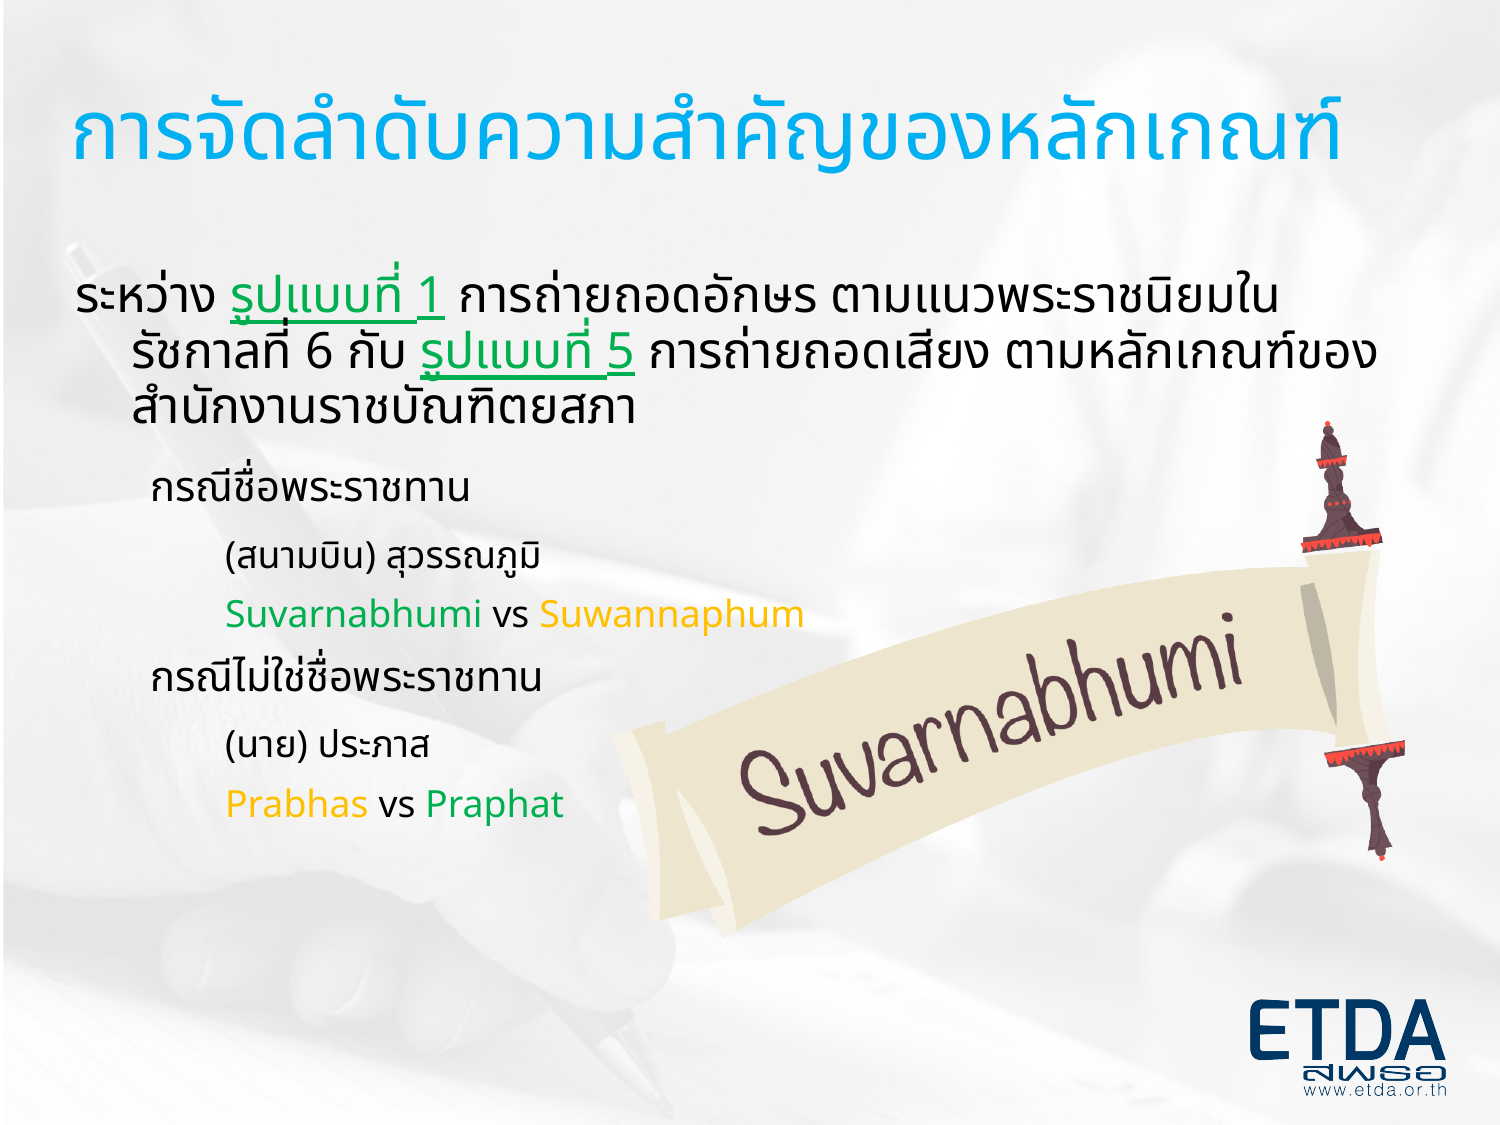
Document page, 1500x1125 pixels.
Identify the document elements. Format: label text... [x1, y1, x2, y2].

list ระหว่าง รูปแบบที่ 1 การถ่ายถอดอักษร ตามแนวพระราชนิยมใน รัชกาลที่ 6 กับ รูปแบบที่ 5 การถ่ายถอดเสียง ตามหลักเกณฑ์ของสำนักงานราชบัณฑิตยสภา กรณีชื่อพระราชทาน (สนามบิน) สุวรรณภูมิ Suvarnabhumi vs Suwannaphum กรณีไม่ใช่ชื่อพระราชทาน (นาย) ประภาส Prabhas vs Praphat [75, 263, 1425, 1005]
title การจัดลำดับความสำคัญของหลักเกณฑ์ [70, 54, 1404, 210]
picture [3, 0, 1500, 1125]
